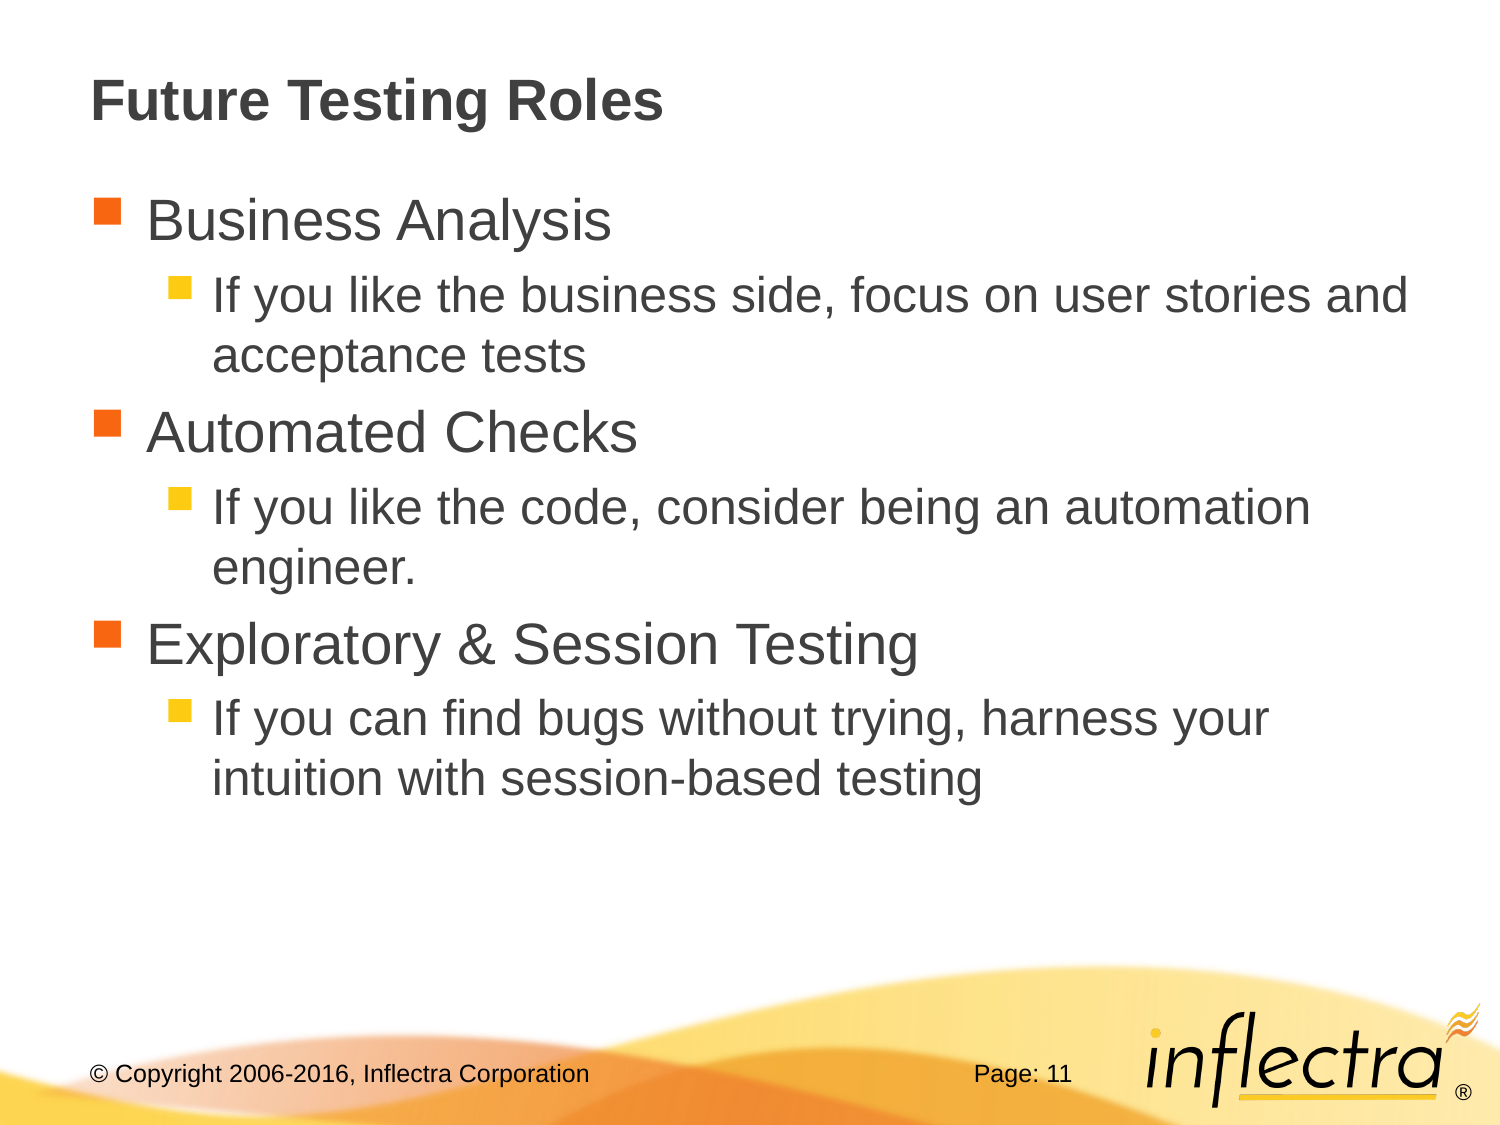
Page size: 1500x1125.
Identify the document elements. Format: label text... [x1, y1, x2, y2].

title Future Testing Roles [75, 45, 1425, 150]
picture [0, 662, 1500, 1125]
slide_number Page: 11 [924, 1050, 1088, 1091]
list Business Analysis If you like the business side, focus on user stories and acceptance tests Automated Checks If you like the code, consider being an automation engineer. Exploratory & Session Testing If you can find bugs without trying, harness your intuition with session-based testing [75, 174, 1425, 988]
